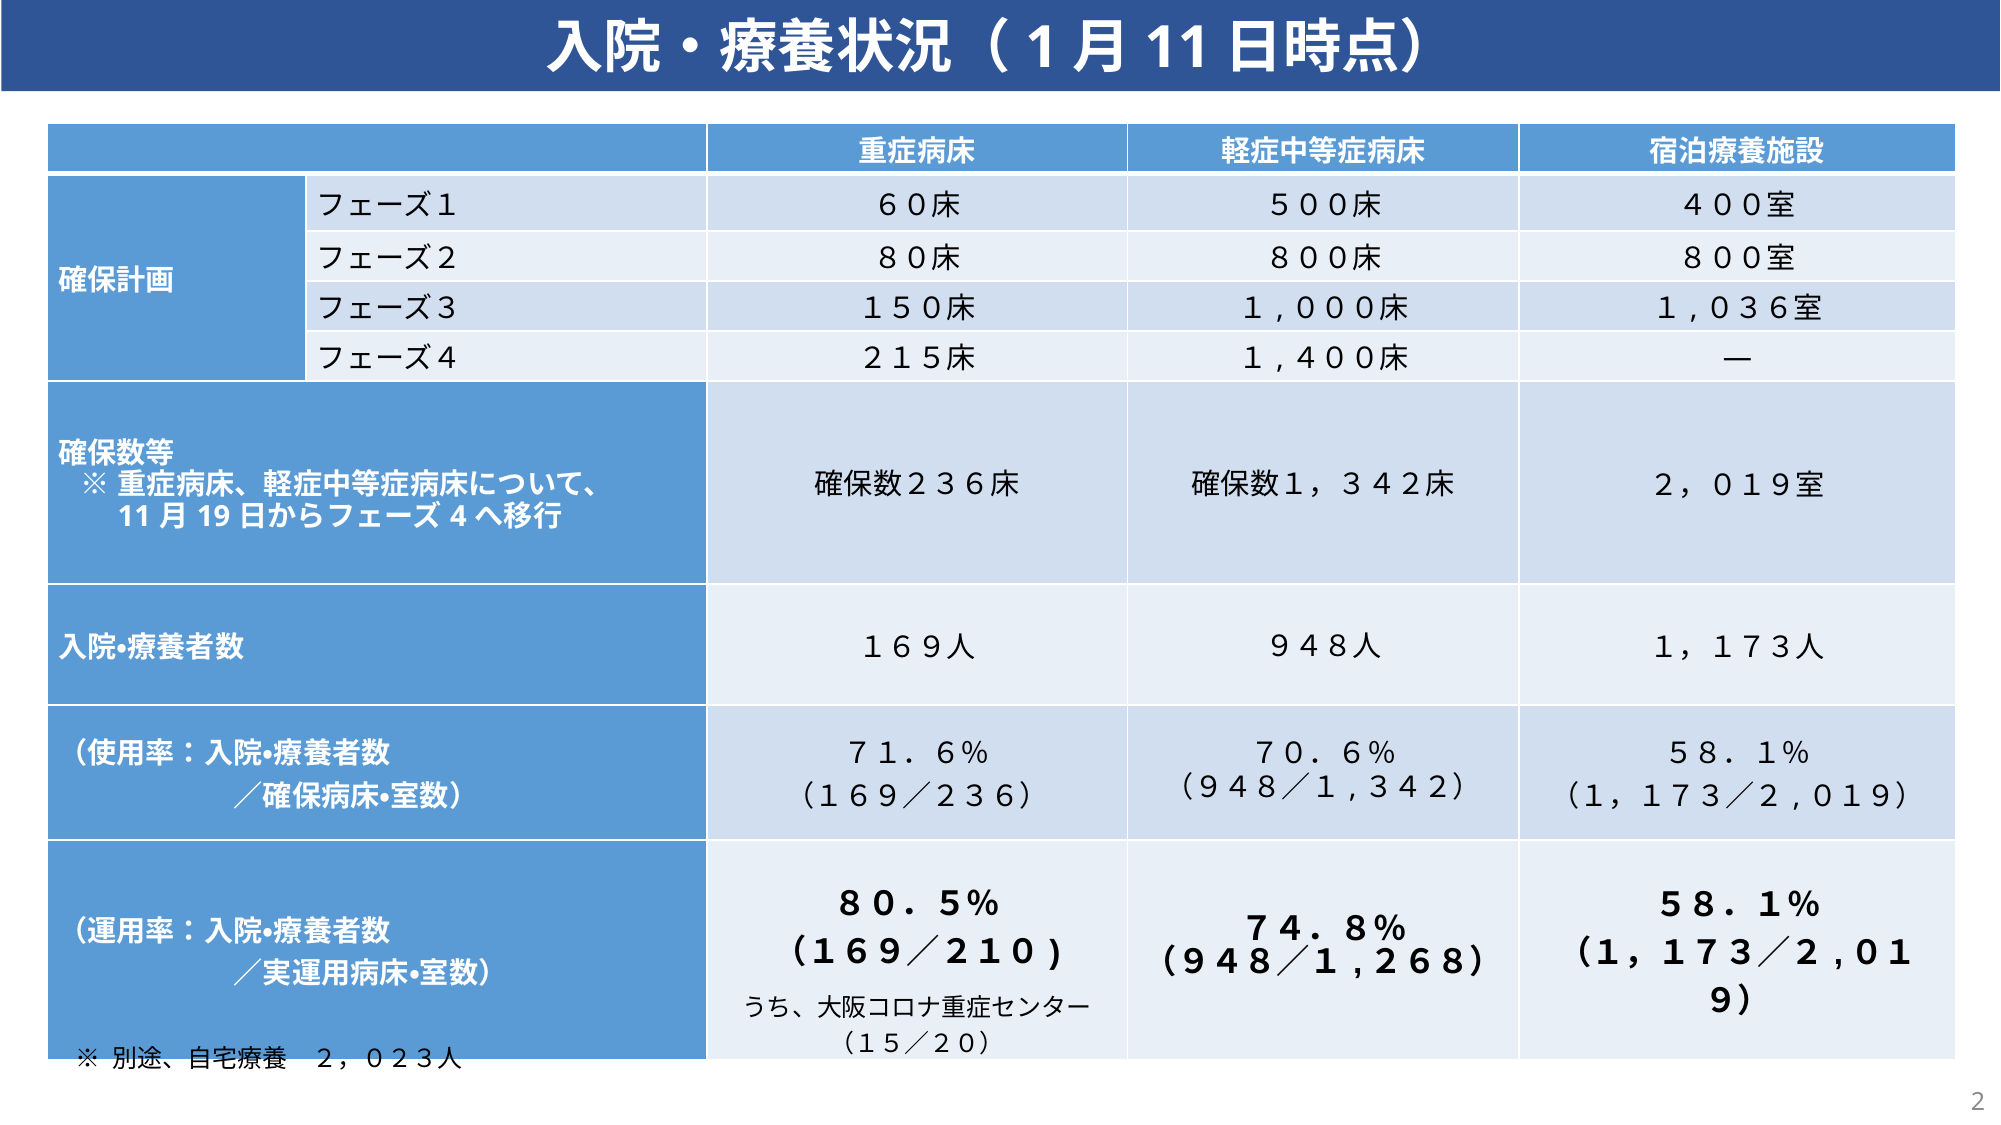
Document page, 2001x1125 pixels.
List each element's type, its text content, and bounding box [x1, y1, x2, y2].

table_header 軽症中等症病床 [1128, 124, 1518, 171]
table_cell 確保数２３６床 [708, 382, 1127, 583]
table_cell フェーズ３ [307, 282, 706, 330]
table_cell ９４８人 [1128, 585, 1518, 704]
table_cell ４００室 [1520, 176, 1955, 230]
table_cell フェーズ４ [307, 332, 706, 380]
table_cell １,０００床 [1128, 282, 1518, 330]
table_cell ６０床 [708, 176, 1127, 230]
table_cell 確保計画 [48, 176, 305, 380]
table_cell フェーズ２ [307, 232, 706, 280]
table_cell 確保数等 ※重症病床、軽症中等症病床について、 11月19日からフェーズ4へ移行 [48, 382, 706, 583]
table_cell ８００室 [1520, 232, 1955, 280]
table_cell ５８．１％ （１，１７３／２,０１９） [1520, 841, 1955, 1059]
slide_number 2 [1550, 1072, 2000, 1125]
table_cell ７４．８％ （９４８／１,２６８） [1128, 841, 1518, 1059]
table_cell ― [1520, 332, 1955, 380]
text_box ※ 別途、自宅療養 ２，０２３人 [61, 1035, 637, 1081]
table_cell フェーズ１ [307, 176, 706, 230]
table_cell （運用率：入院・療養者数 ／実運用病床・室数） [48, 841, 706, 1059]
table_cell １，１７３人 [1520, 585, 1955, 704]
table_cell ８００床 [1128, 232, 1518, 280]
text_box 入院・療養状況（1月11日時点） [0, 0, 2000, 92]
table_cell １５０床 [708, 282, 1127, 330]
table_cell 入院・療養者数 [48, 585, 706, 704]
table_cell ２１５床 [708, 332, 1127, 380]
table_header 重症病床 [708, 124, 1127, 171]
table_cell ８０床 [708, 232, 1127, 280]
table_cell １,４００床 [1128, 332, 1518, 380]
table_cell ２，０１９室 [1520, 382, 1955, 583]
table_cell １,０３６室 [1520, 282, 1955, 330]
table_cell ７０．６％ （９４８／１,３４２） [1128, 706, 1518, 839]
table_cell ５００床 [1128, 176, 1518, 230]
table_header [48, 124, 706, 171]
table_cell １６９人 [708, 585, 1127, 704]
table_cell ７１．６％ （１６９／２３６） [708, 706, 1127, 839]
table_cell 確保数１，３４２床 [1128, 382, 1518, 583]
table_cell ８０．５％ （１６９／２１０) うち、大阪コロナ重症センター （１５／２０） [708, 841, 1127, 1059]
table_header 宿泊療養施設 [1520, 124, 1955, 171]
table_cell ５８．１％ （１，１７３／２,０１９） [1520, 706, 1955, 839]
table_cell （使用率：入院・療養者数 ／確保病床・室数） [48, 706, 706, 839]
